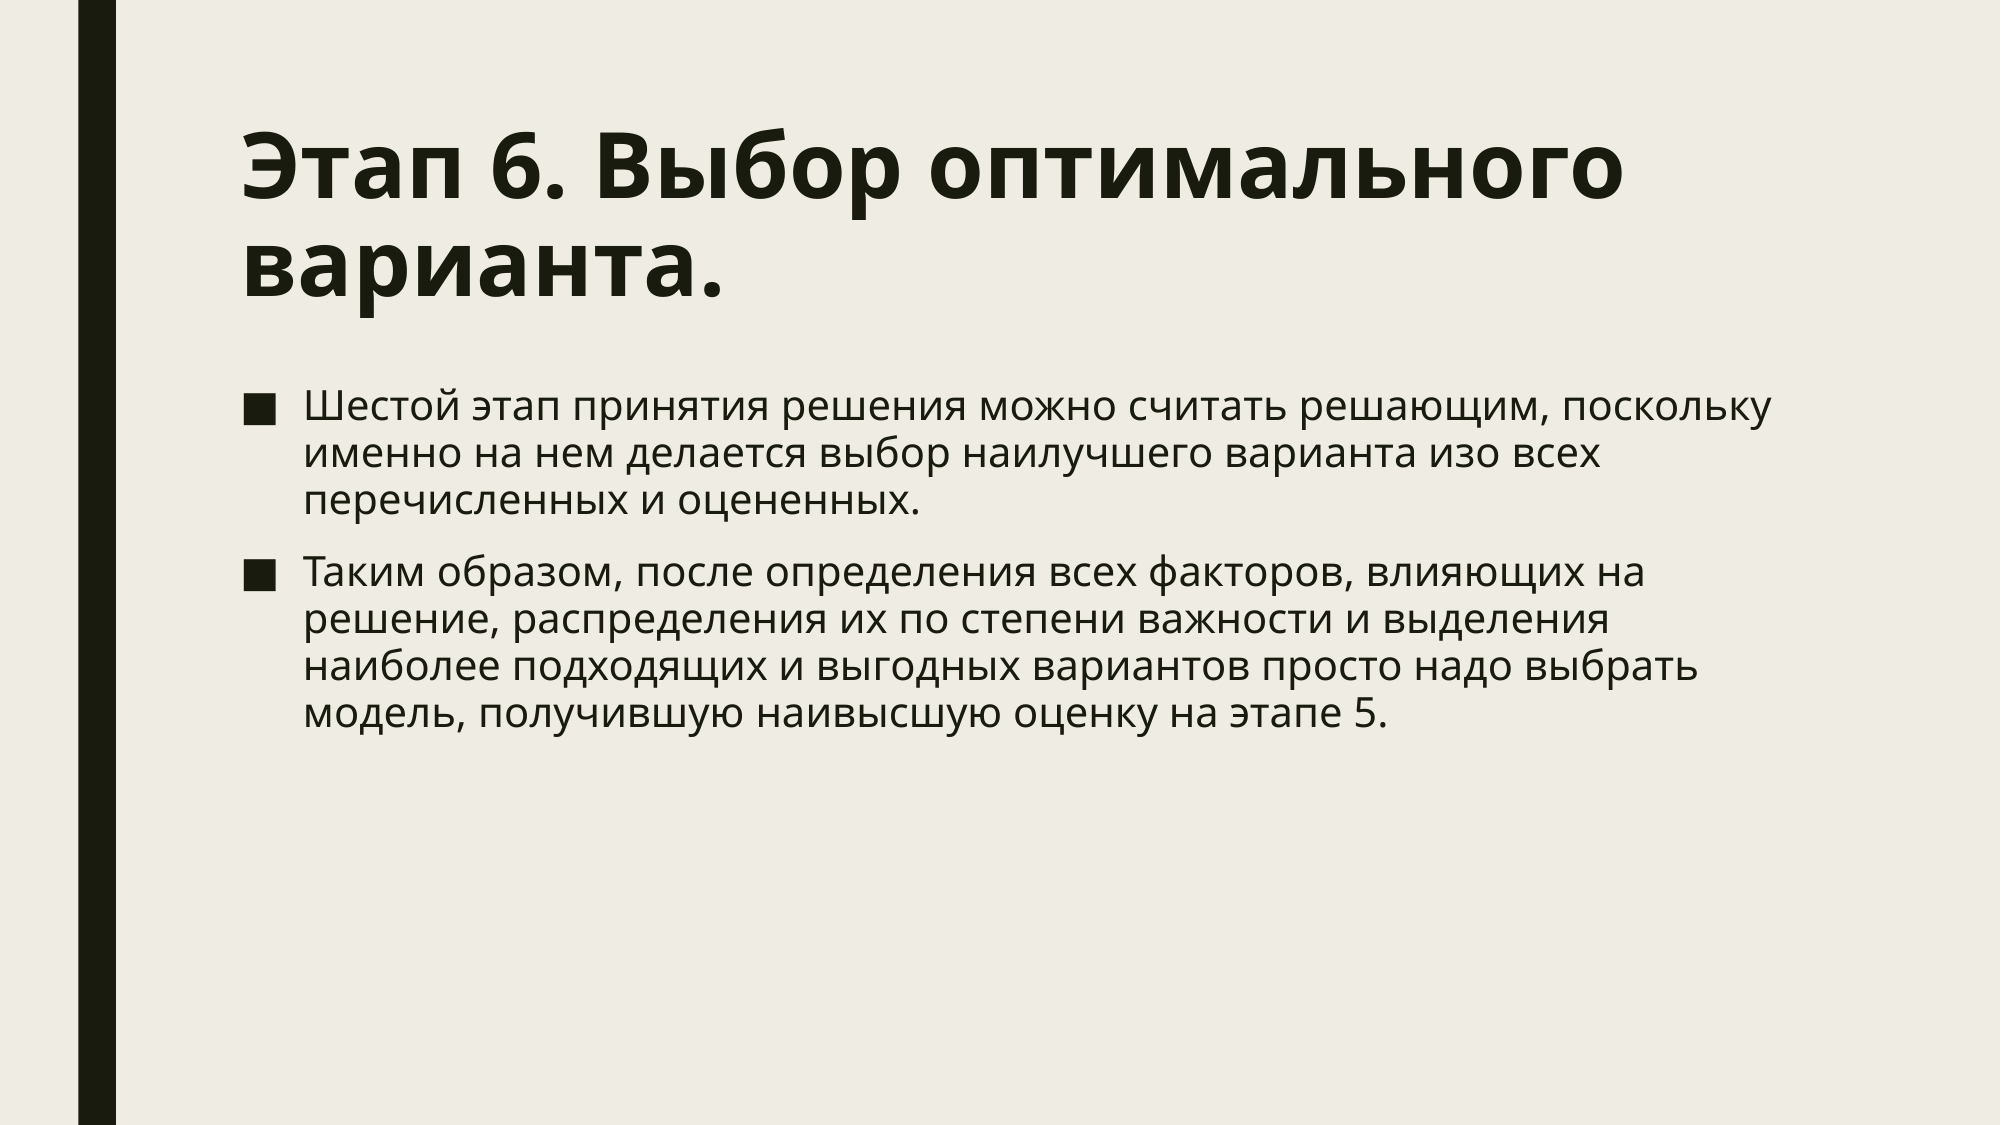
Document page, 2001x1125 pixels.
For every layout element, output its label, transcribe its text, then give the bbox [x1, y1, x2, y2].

title Этап 6. Выбор оптимального варианта. [225, 112, 1800, 357]
list Шестой этап принятия решения можно считать решающим, поскольку именно на нем делается выбор наилучшего варианта изо всех перечисленных и оцененных. Таким образом, после определения всех факторов, влияющих на решение, распределения их по степени важности и выделения наиболее подходящих и выгодных вариантов просто надо выбрать модель, получившую наивысшую оценку на этапе 5. [225, 375, 1800, 963]
